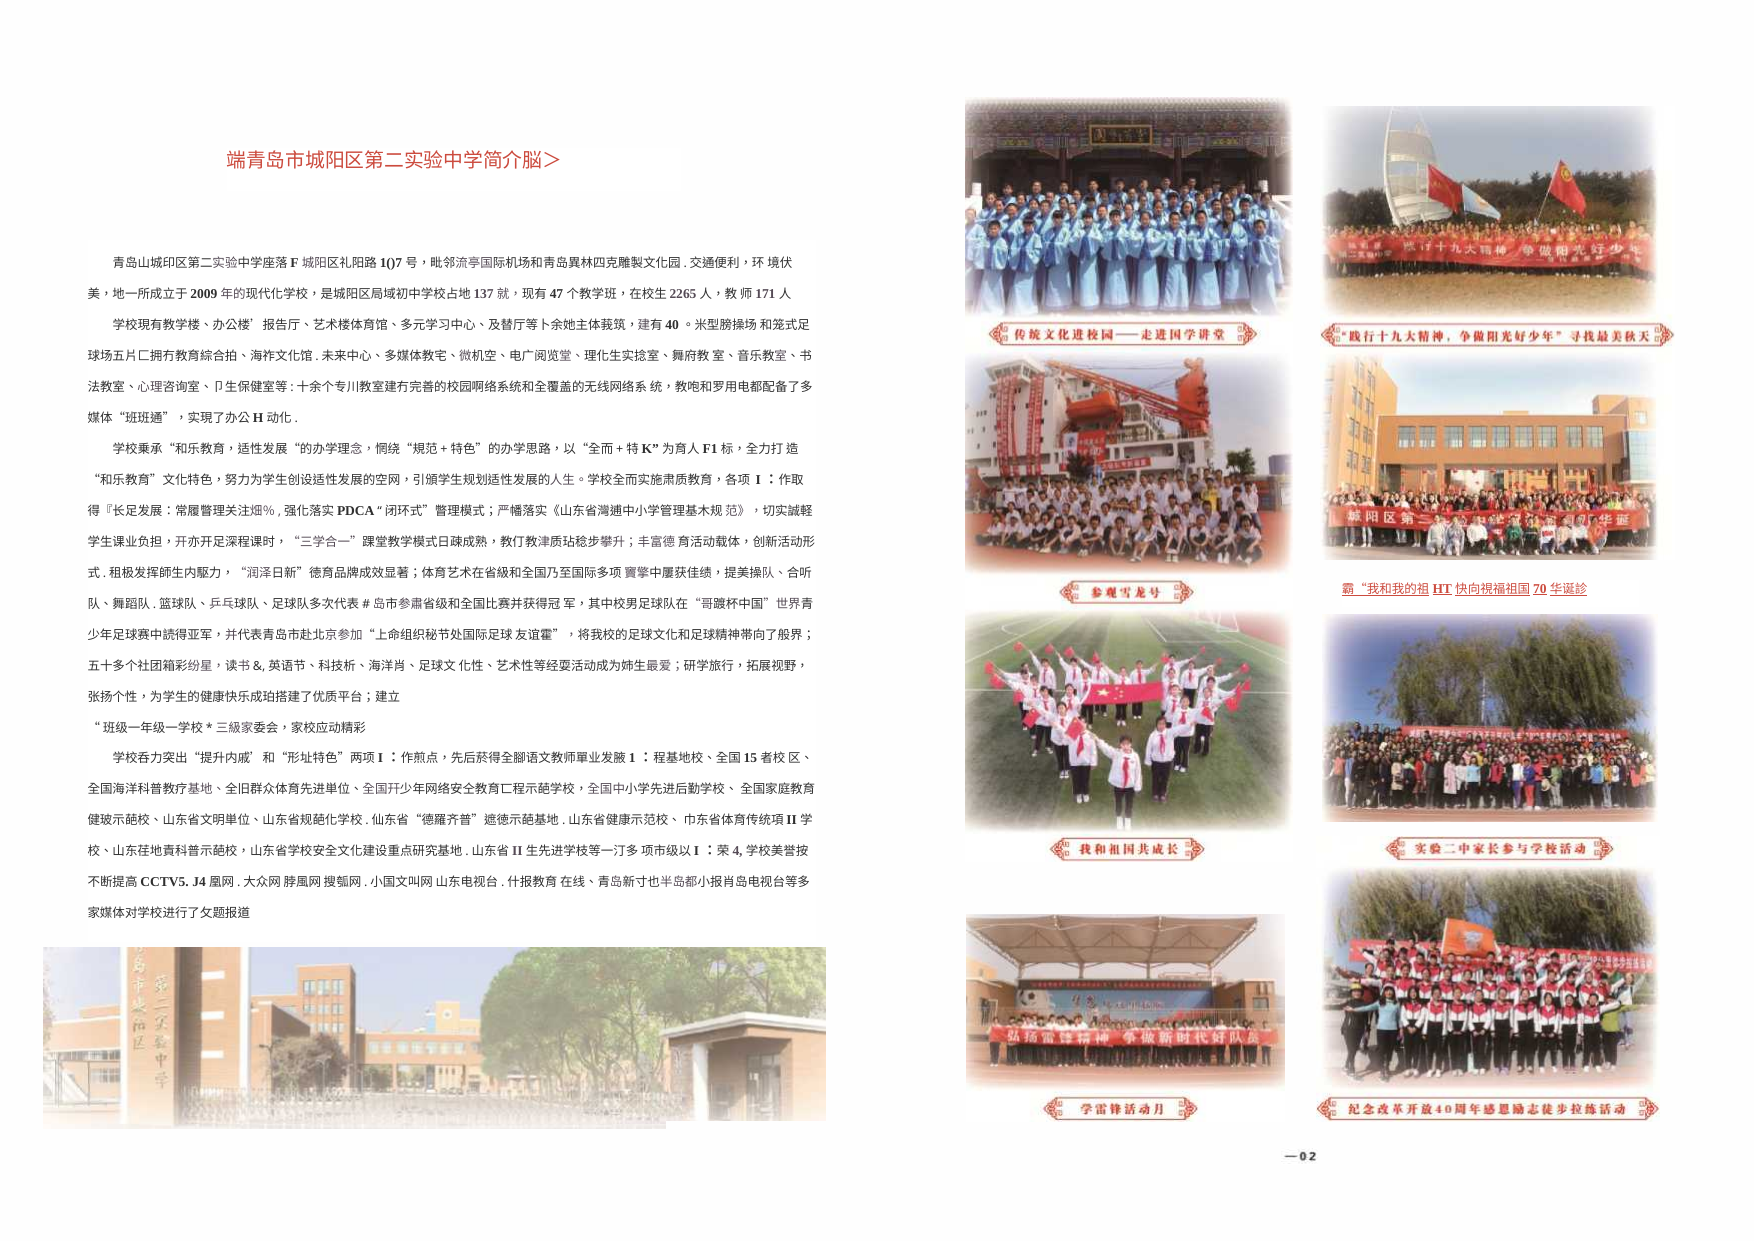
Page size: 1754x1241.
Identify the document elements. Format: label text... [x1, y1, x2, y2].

picture [1322, 614, 1658, 823]
picture [1319, 106, 1676, 560]
text_box 霸“我和我的祖HT快向視福祖国70华诞診 [1341, 579, 1640, 607]
text_box 端青岛市城阳区第二实验中学简介脳＞ [226, 147, 682, 192]
picture [965, 914, 1285, 1122]
picture [1316, 836, 1661, 1122]
picture [1281, 1148, 1318, 1166]
picture [43, 947, 826, 1130]
picture [965, 97, 1294, 863]
text_box 青岛山城印区第二实验中学座落F城阳区礼阳路1()7号，毗邻流亭国际机场和靑岛異林四克雕製文化园.交通便利，环 境伏美，地一所成立于2009年的现代化学校，是城阳区局域初中学校占地137就，现有47个教学班，在校生2265人，教 师171人 学校現有教学楼、办公楼’报告厅、艺术楼体育馆、多元学习中心、及替厅等卜余她主体莪筑，建有40。米型膀操场 和笼式足球场五片匚拥冇教育綜合拍、海祚文化馆.未来中心、多媒体教宅、微机空、电广阅览堂、理化生实捻室、舞府教 室、音乐教室、书法教室、心理咨询室、卩生保健室等:十余个专川教室建冇完善的校园啊络系统和全覆盖的无线网络系 统，教咆和罗用电都配备了多媒体“班班通”，实現了办公H动化. 学校乗承“和乐教育，适性发展“的办学理念，惘绕“規范+特色”的办学思路，以“全而+特K”为育人F1标，全力打 造“和乐教育”文化特色，努力为学生创设适性发展的空网，引頒学生规划适性发展的人生。学校全而实施肃质教育，各项 I：作取得『长足发展：常履瞥理关注畑％,强化落实PDCA “闭环式”瞥理模式；严幡落实《山东省灣逋中小学管理基木规 范》，切实誠軽学生课业负担，开亦开足深程课时，“三学合一”踝堂教学模式日疎成熟，教仃教津质玷稔步攀升；丰富德 育活动载体，创新活动形式.租极发挥師生内駆力，“润泽日新”徳育品牌成效显著；体育艺术在省級和全国乃至国际多项 竇擎中屢获佳绩，提美操队、合听队、舞蹈队.篮球队、乒乓球队、足球队多次代表#岛市参肅省级和全国比赛并获得冠 军，其中校男足球队在“哥踱杯中国”世界青少年足球赛中読得亚军，并代表青岛市赴北京参加“上命组织秘节处国际足球 友谊霍”，将我校的足球文化和足球精神帯向了般界；五十多个社团箱彩纷星，读书&,英语节、科技析、海洋肖、足球文 化性、艺术性等经耍活动成为姉生最爱；研学旅行，拓展视野，张扬个性，为学生的健康快乐成珀搭建了优质平台；建立 “班级一年级一学校*三級家委会，家校应动精彩 学校呑力突出“提升内戚’和“形址特色”两项I：作煎点，先后菸得全腳语文教师單业发腋1：程基地校、全国15者校 区、全国海洋科普教疗基地、全旧群众体育先进単位、全国幵少年网络安仝教育匸程示葩学校，全国中小学先进后勤学校、 全国家庭教育健玻示葩校、山东省文明単位、山东省规葩化学校.仙东省“德羅齐普”遮徳示葩基地.山东省健康示范校、 巾东省体育传统項II学校、山东荏地責科普示葩校，山东省学校安全文化建设重点研究基地.山东省II生先进学枝等一汀多 项市级以I：荣4,学校美誉按不断提高CCTV5. J4凰网.大众网 脖風网 搜瓠网.小国文叫网 山东电视台.什报教育 在线、青岛新寸也半岛都小报肖岛电视台等多家媒体对学校进行了攵题报道 [87, 239, 816, 942]
